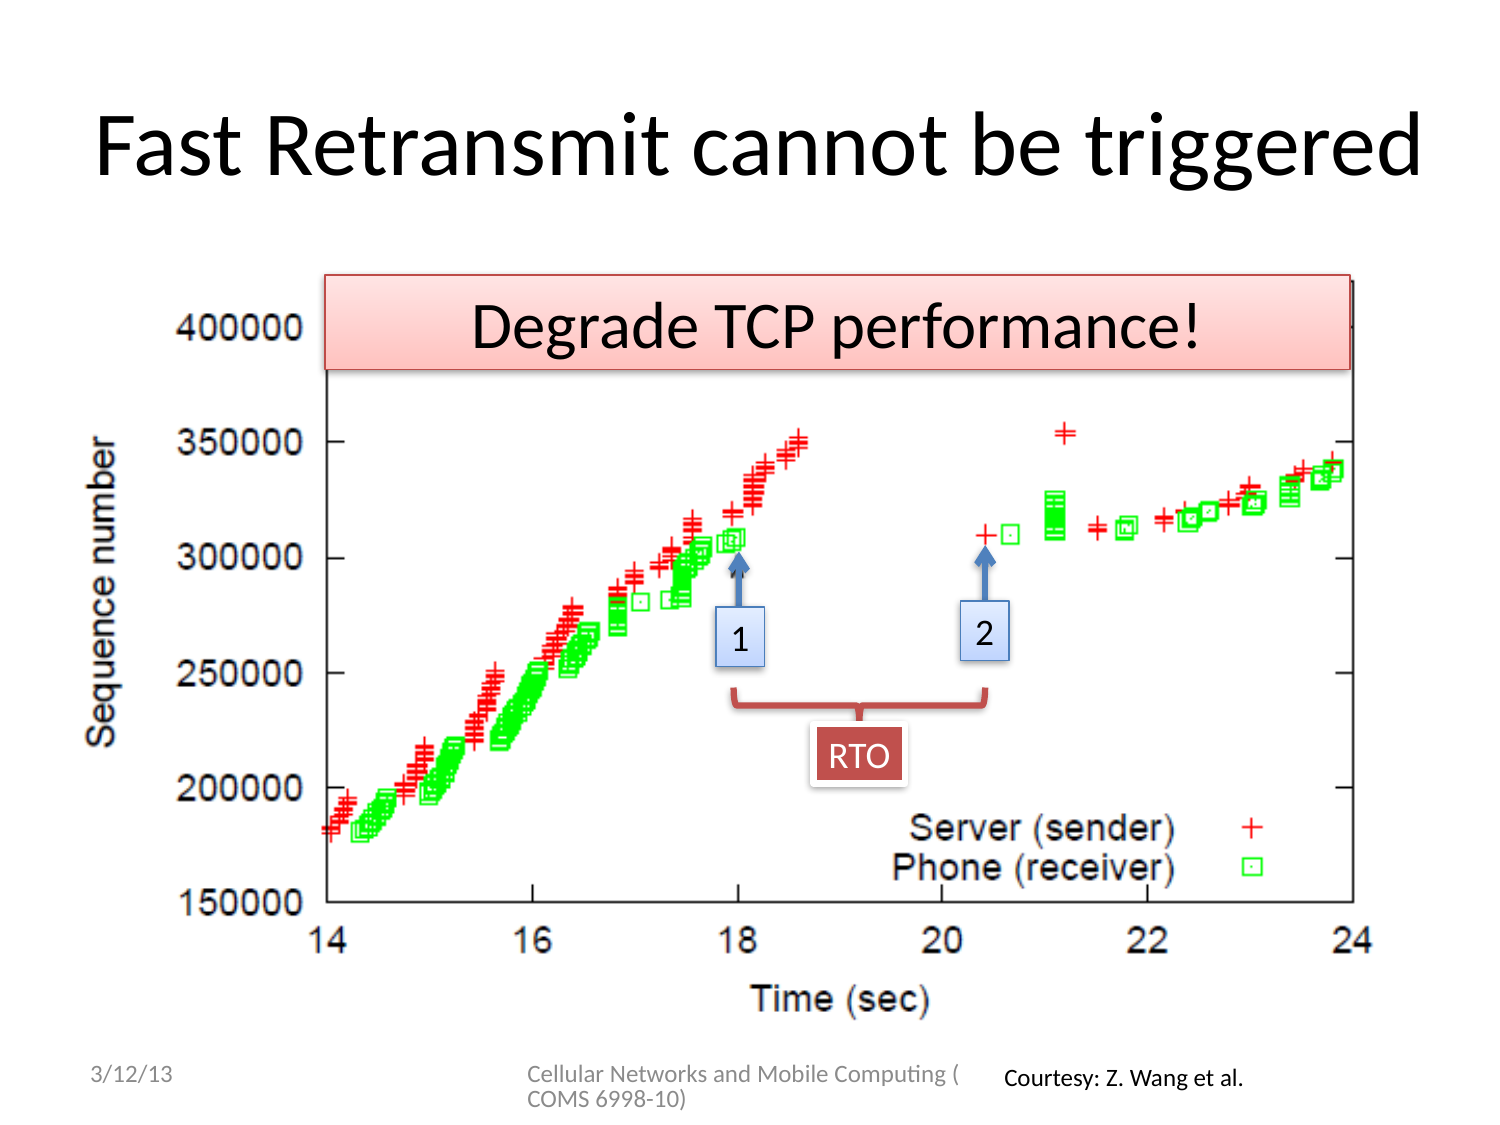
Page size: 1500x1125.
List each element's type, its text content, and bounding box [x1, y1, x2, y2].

title Fast Retransmit cannot be triggered [0, 45, 1500, 233]
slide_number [75, 1045, 425, 1103]
footer Cellular Networks and Mobile Computing (COMS 6998-10) [512, 1046, 988, 1103]
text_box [74, 237, 1391, 1037]
text_box Courtesy: Z. Wang et al. [989, 1054, 1260, 1100]
